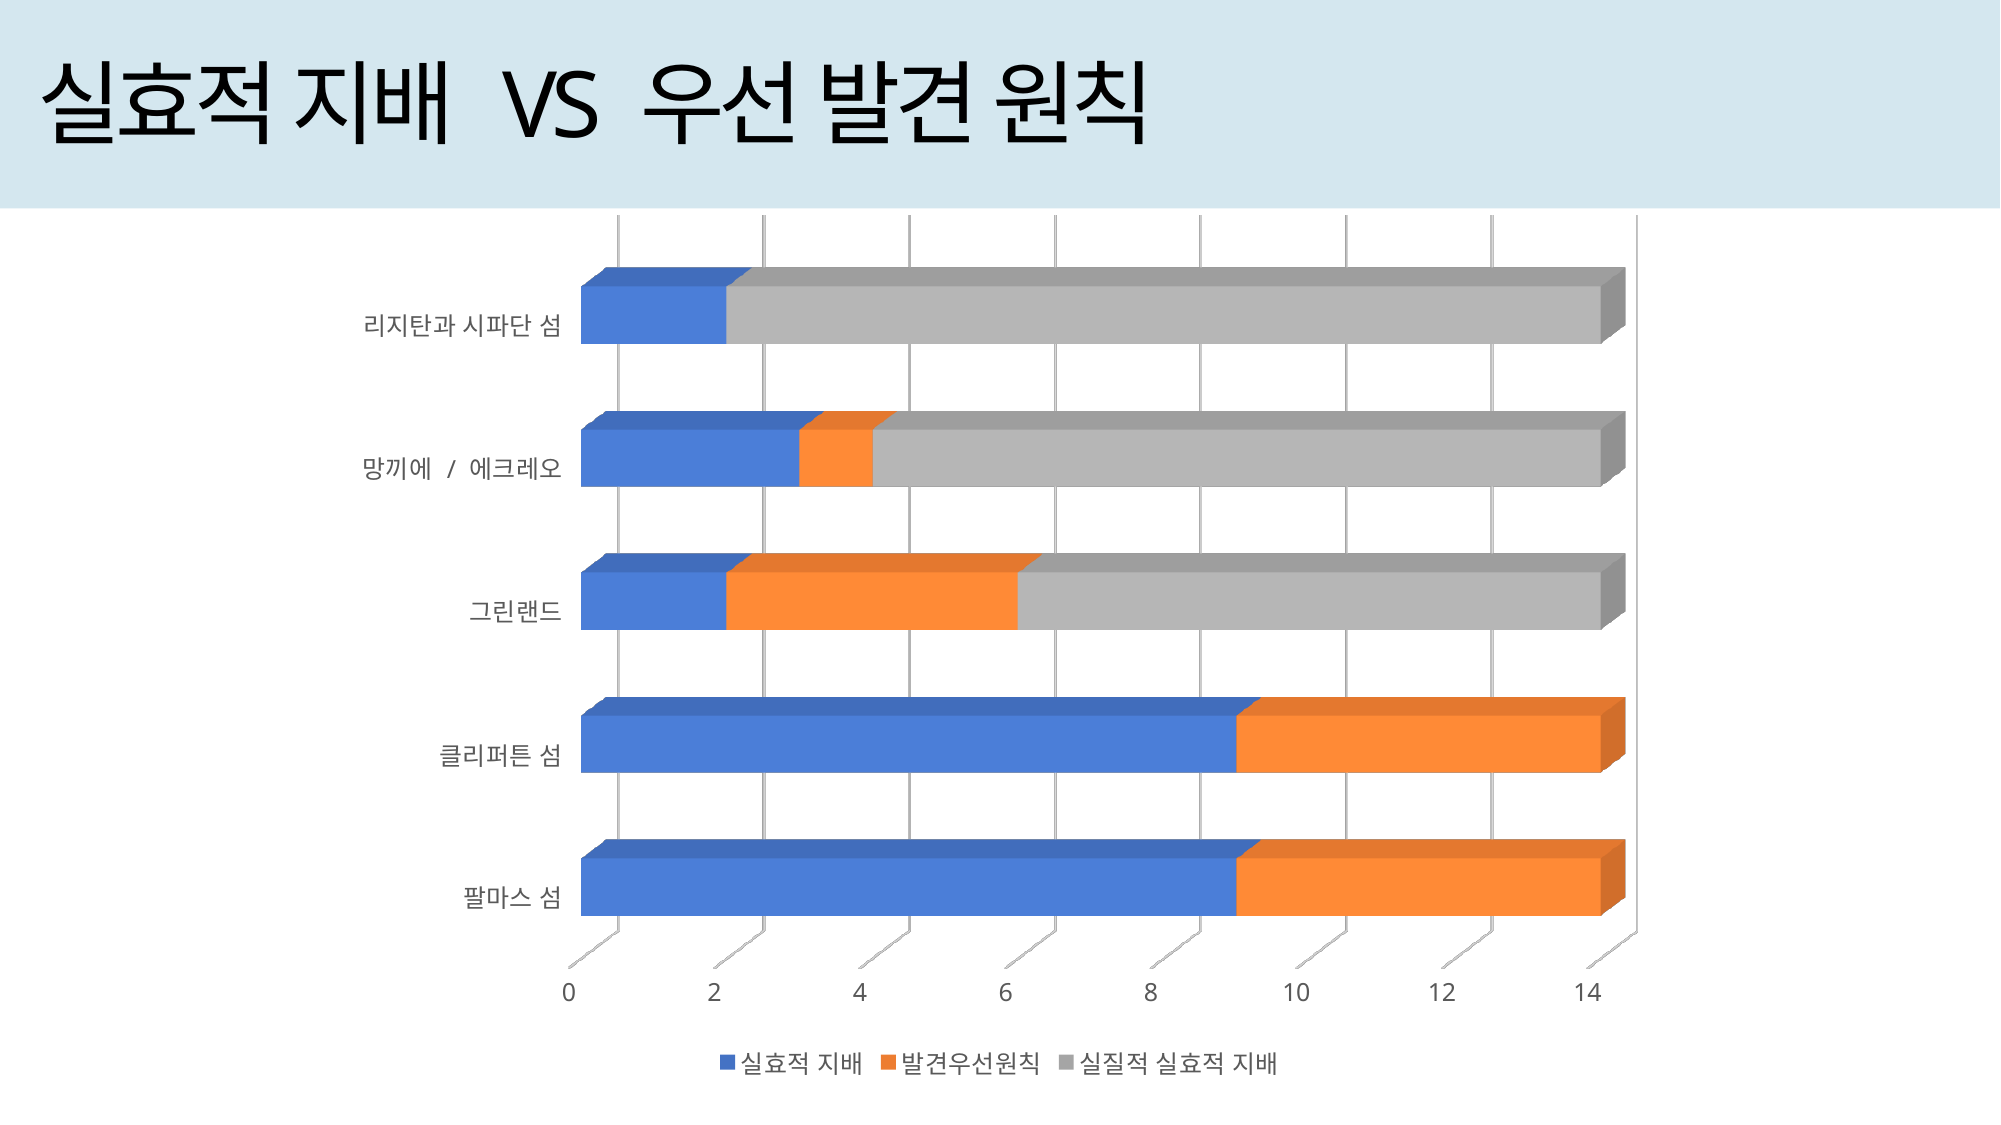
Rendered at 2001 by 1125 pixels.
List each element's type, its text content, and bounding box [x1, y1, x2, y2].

chart [333, 197, 1667, 1087]
text_box 실효적 지배 VS 우선 발견 원칙 [22, 51, 1530, 186]
text_box [0, 207, 2000, 1125]
